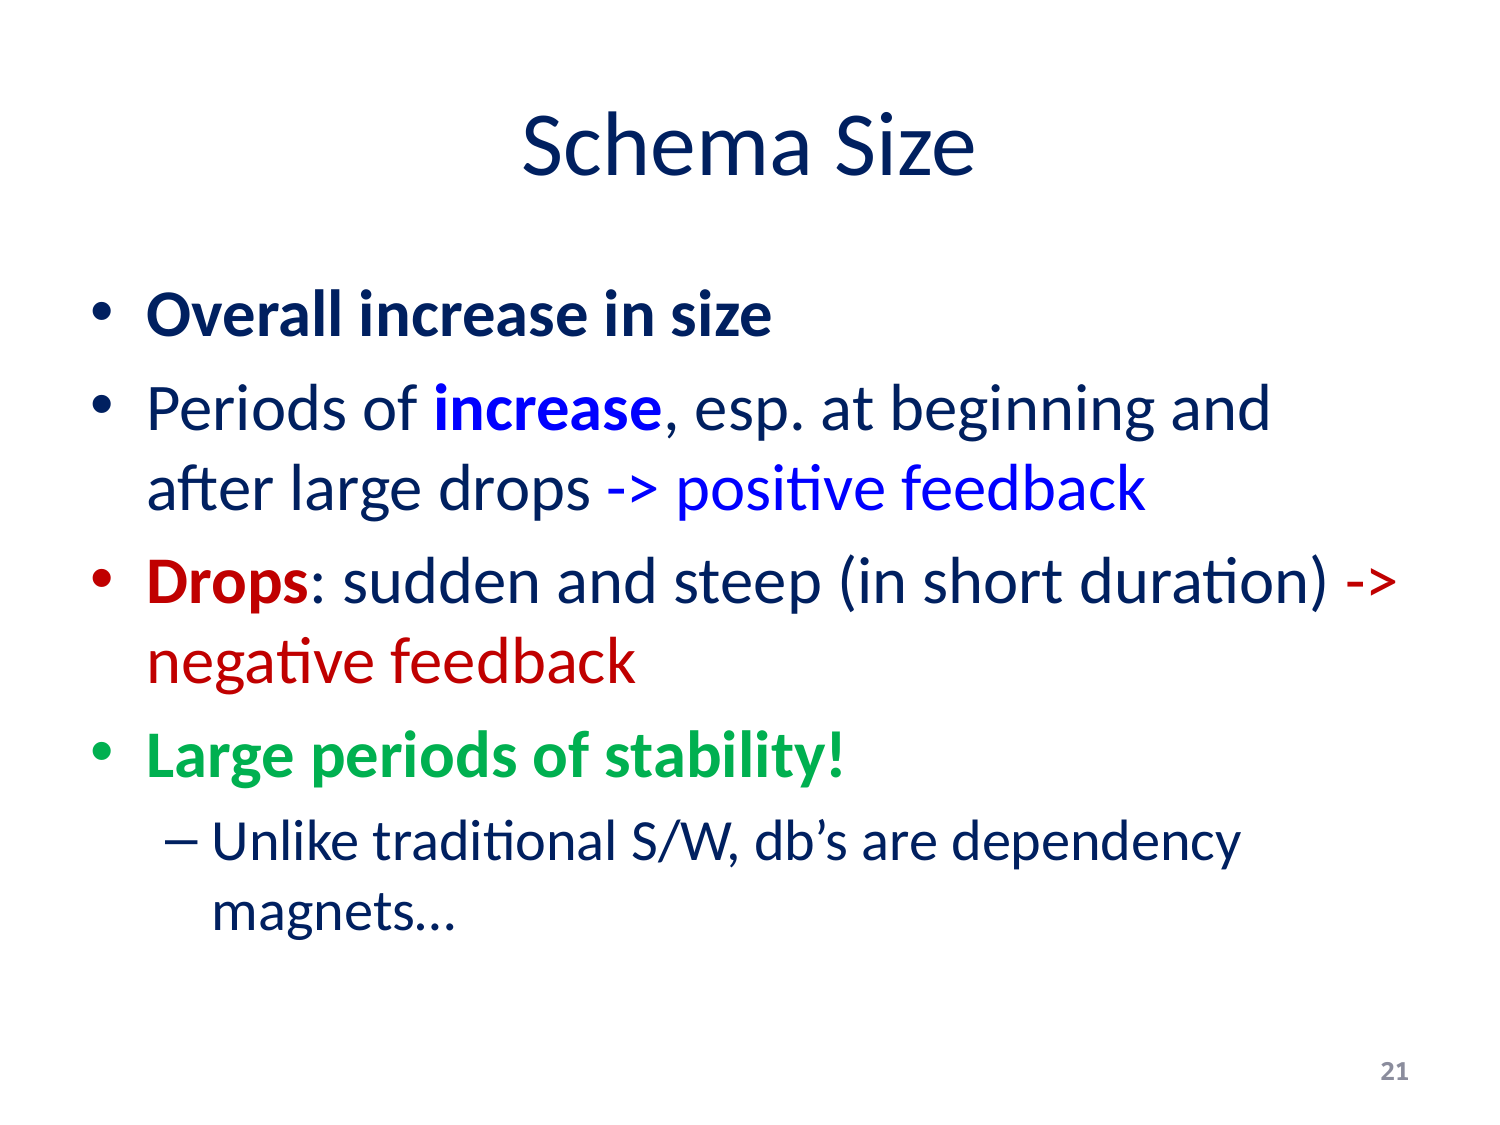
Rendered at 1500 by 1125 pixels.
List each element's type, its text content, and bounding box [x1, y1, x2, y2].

slide_number 21 [1074, 1042, 1425, 1103]
list Overall increase in size Periods of increase, esp. at beginning and after large drops -> positive feedback Drops: sudden and steep (in short duration) -> negative feedback Large periods of stability! Unlike traditional S/W, db’s are dependency magnets… [75, 262, 1425, 1005]
title Schema Size [75, 45, 1425, 233]
